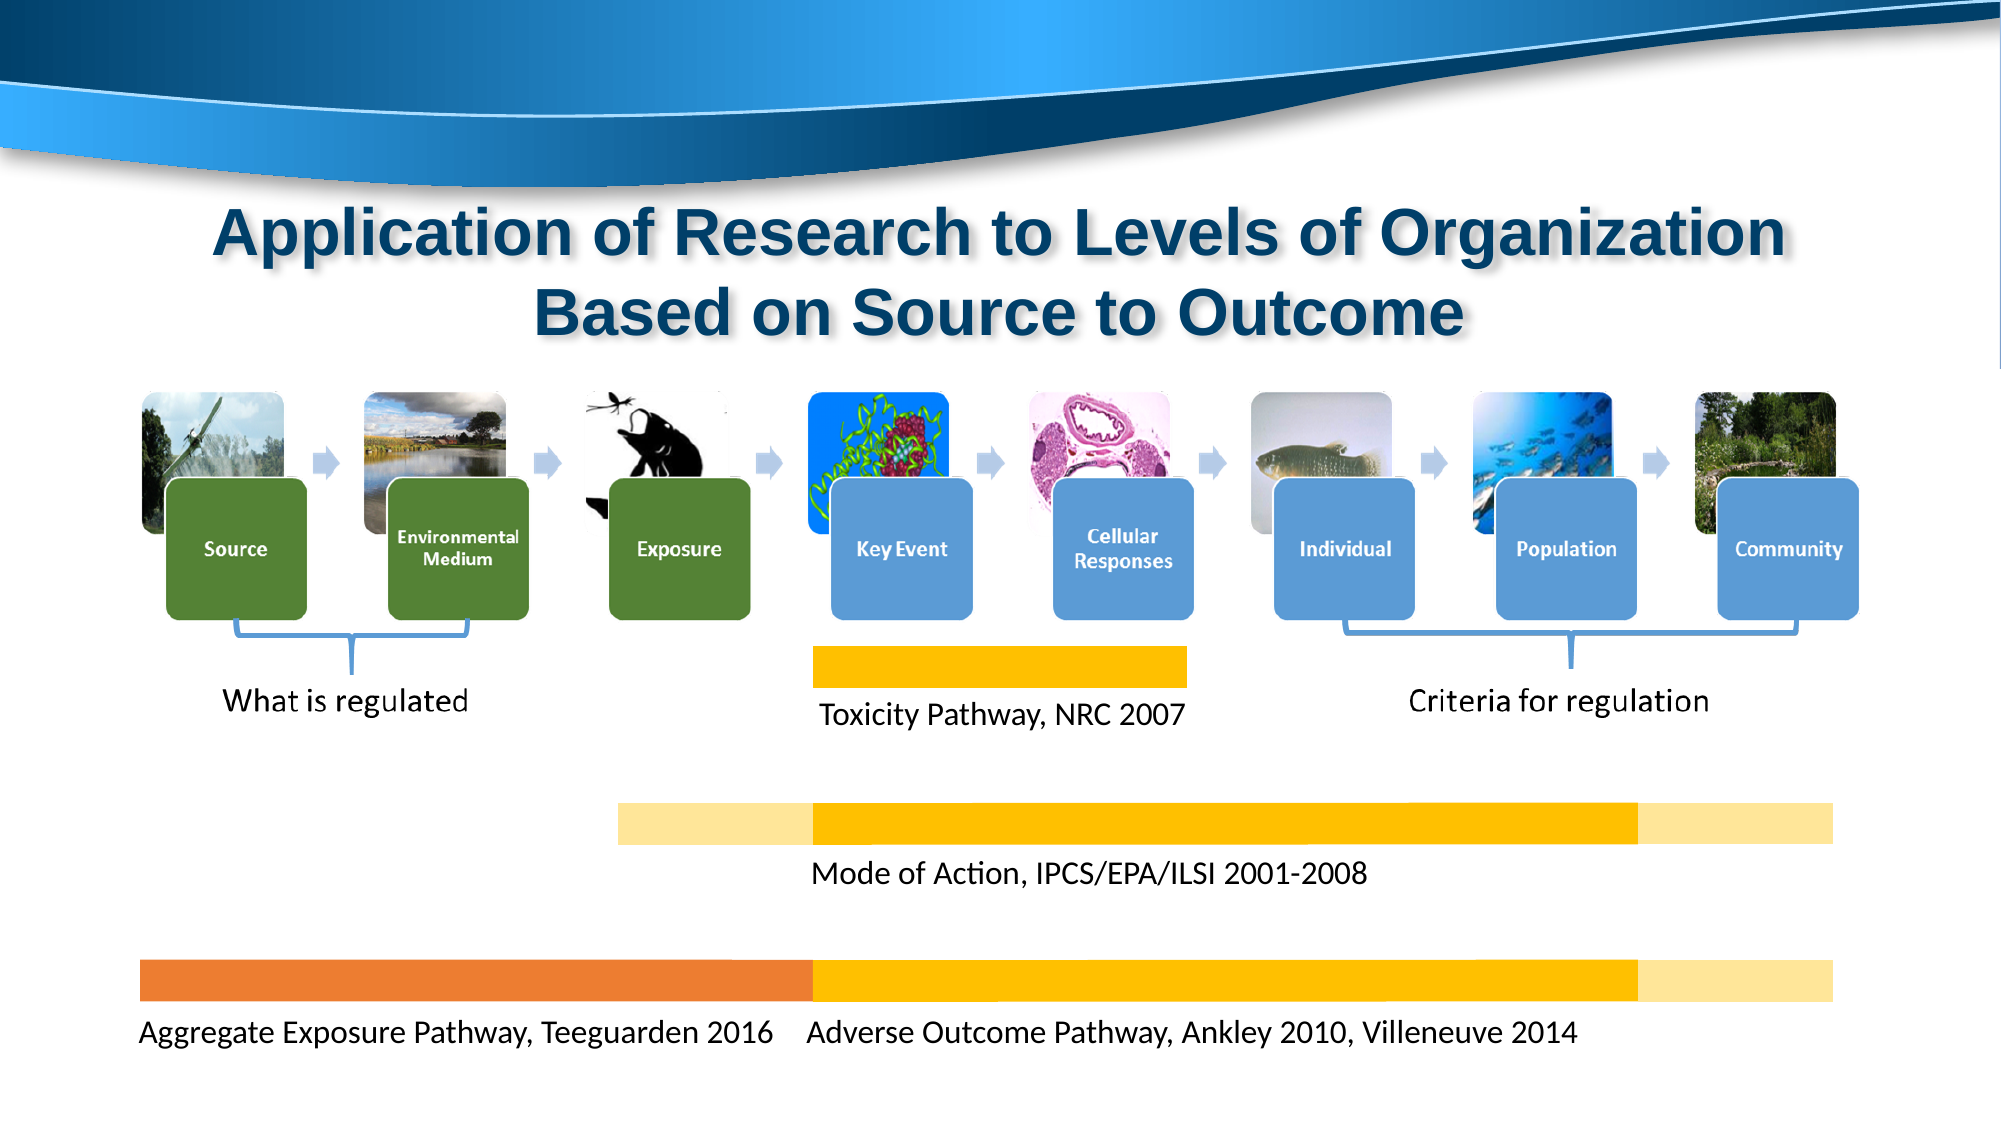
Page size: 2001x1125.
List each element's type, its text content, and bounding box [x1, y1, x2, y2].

picture [139, 349, 1860, 742]
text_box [139, 980, 810, 1051]
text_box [812, 980, 1834, 1051]
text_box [617, 823, 1834, 892]
title Application of Research to Levels of Organization Based on Source to Outcome [166, 187, 1834, 349]
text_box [812, 666, 1193, 733]
